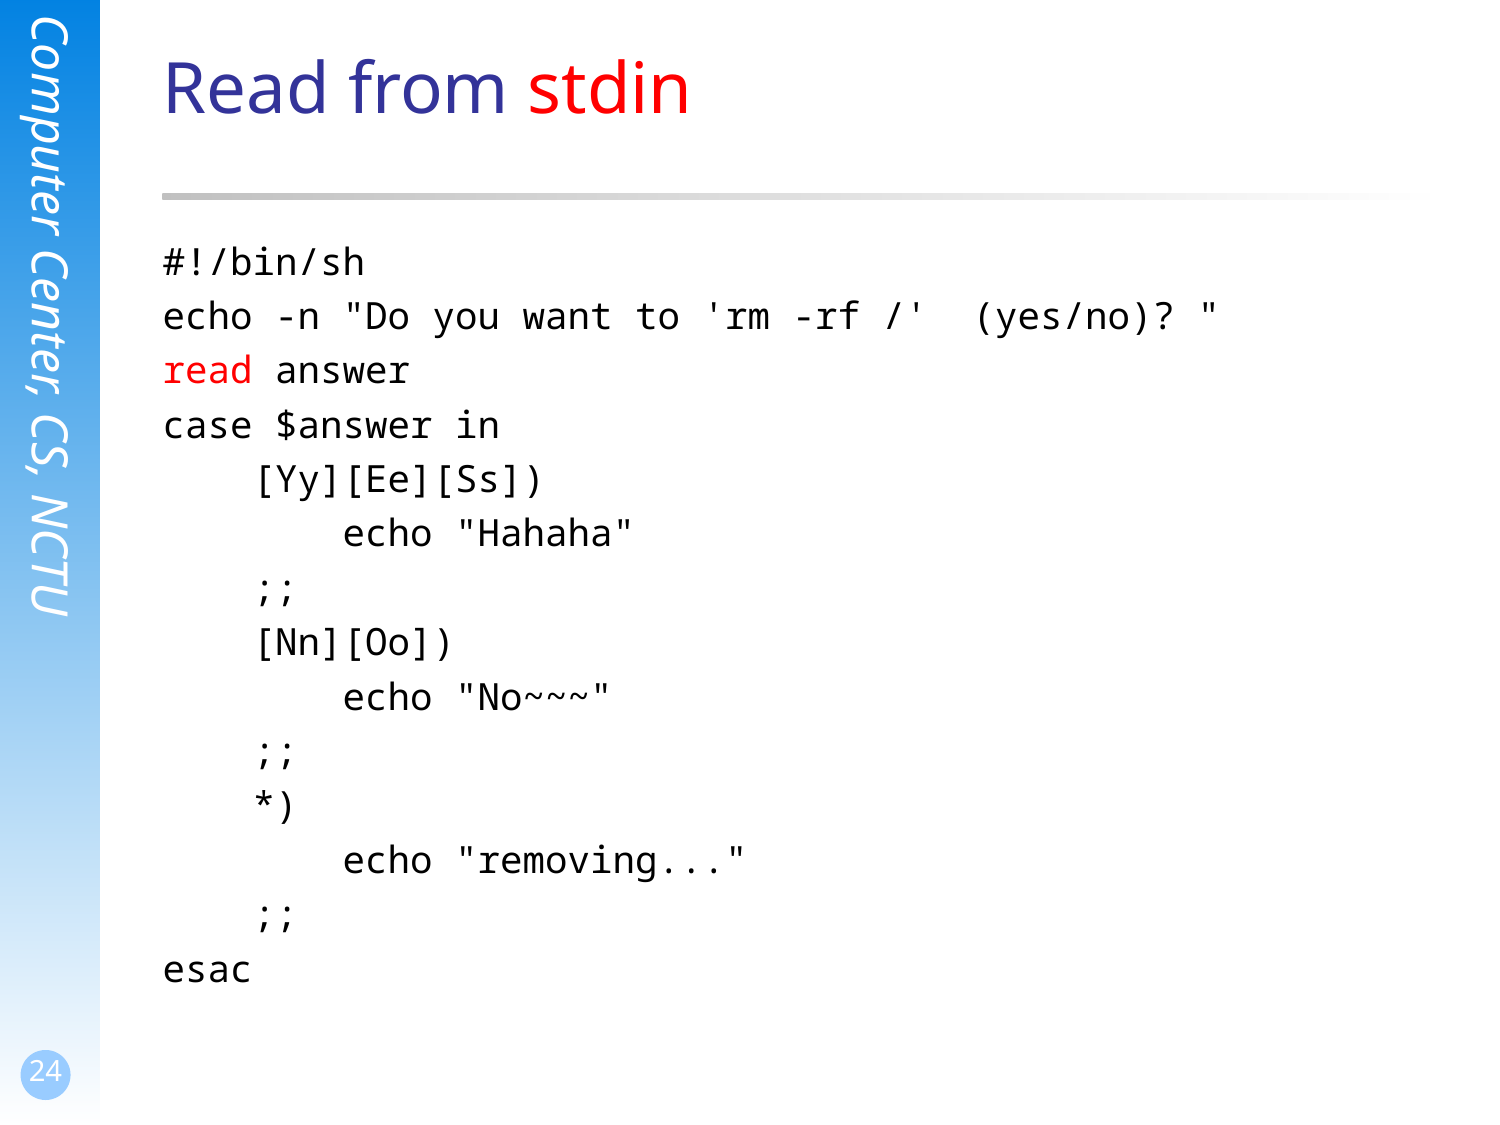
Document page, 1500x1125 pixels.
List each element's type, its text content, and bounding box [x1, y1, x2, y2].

title Read from stdin [162, 42, 1438, 231]
list #!/bin/sh echo -n "Do you want to 'rm -rf /' (yes/no)? " read answer case $answer in [Yy][Ee][Ss]) echo "Hahaha" ;; [Nn][Oo]) echo "No~~~" ;; *) echo "removing..." ;; esac [162, 237, 1438, 1000]
